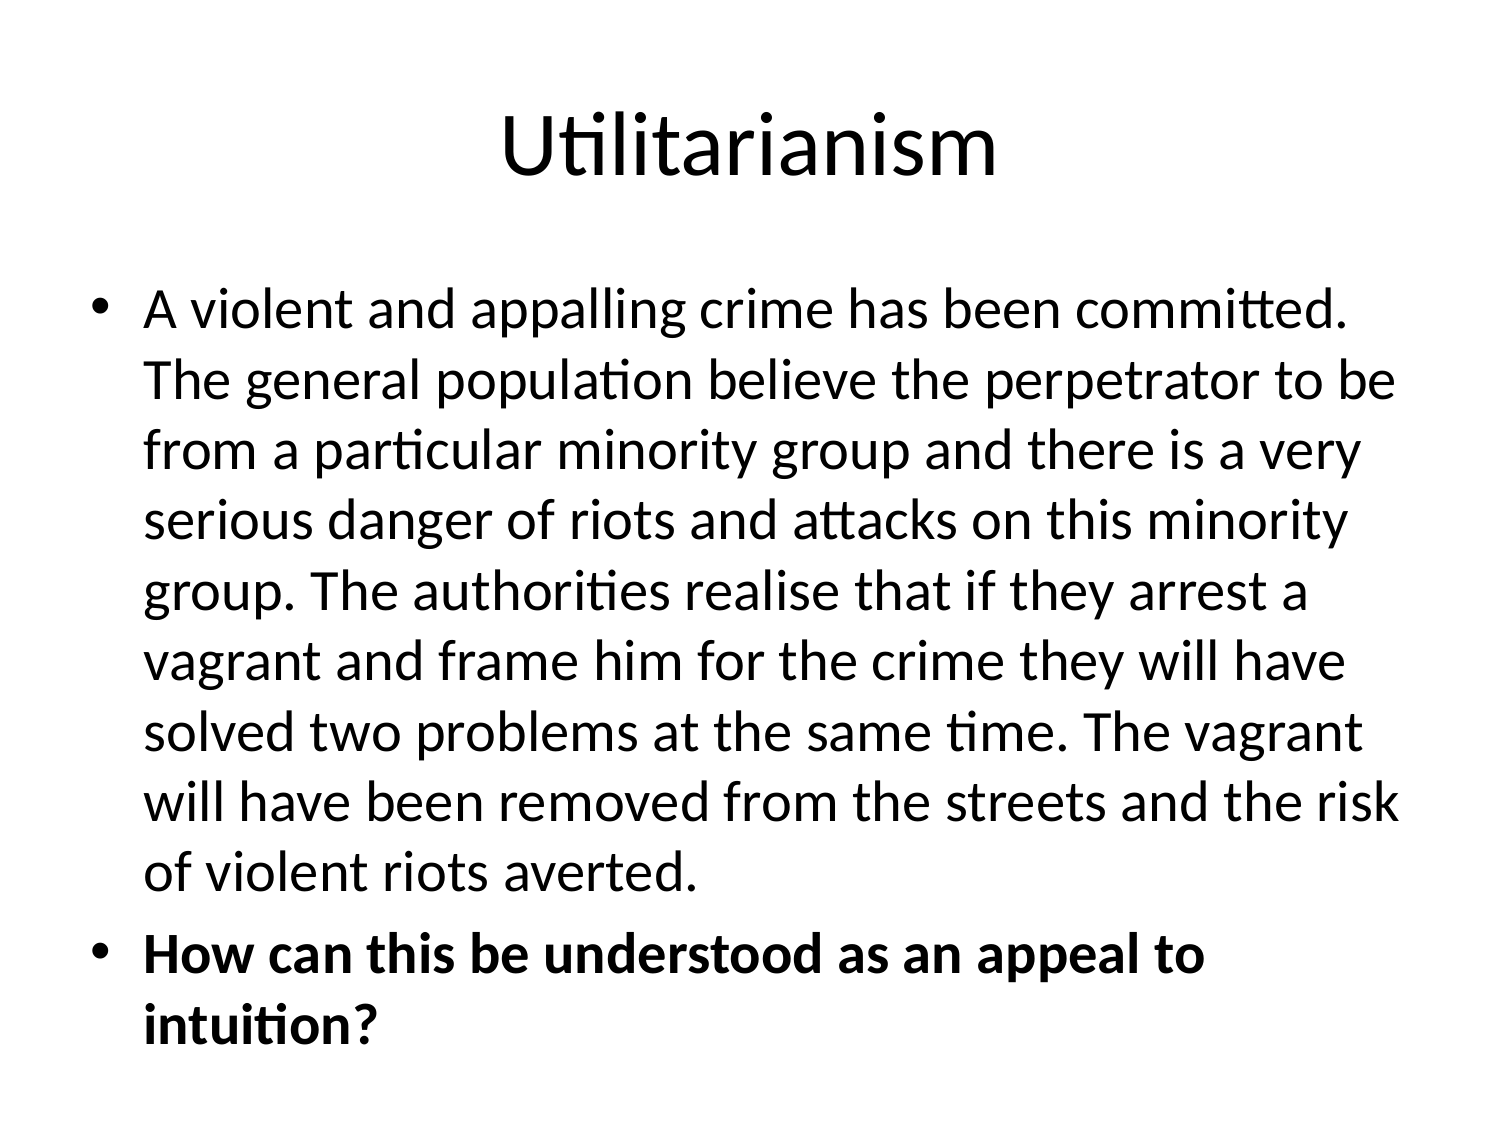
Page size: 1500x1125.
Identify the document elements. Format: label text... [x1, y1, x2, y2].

list A violent and appalling crime has been committed. The general population believe the perpetrator to be from a particular minority group and there is a very serious danger of riots and attacks on this minority group. The authorities realise that if they arrest a vagrant and frame him for the crime they will have solved two problems at the same time. The vagrant will have been removed from the streets and the risk of violent riots averted. How can this be understood as an appeal to intuition? [75, 262, 1425, 1077]
title Utilitarianism [75, 45, 1425, 233]
